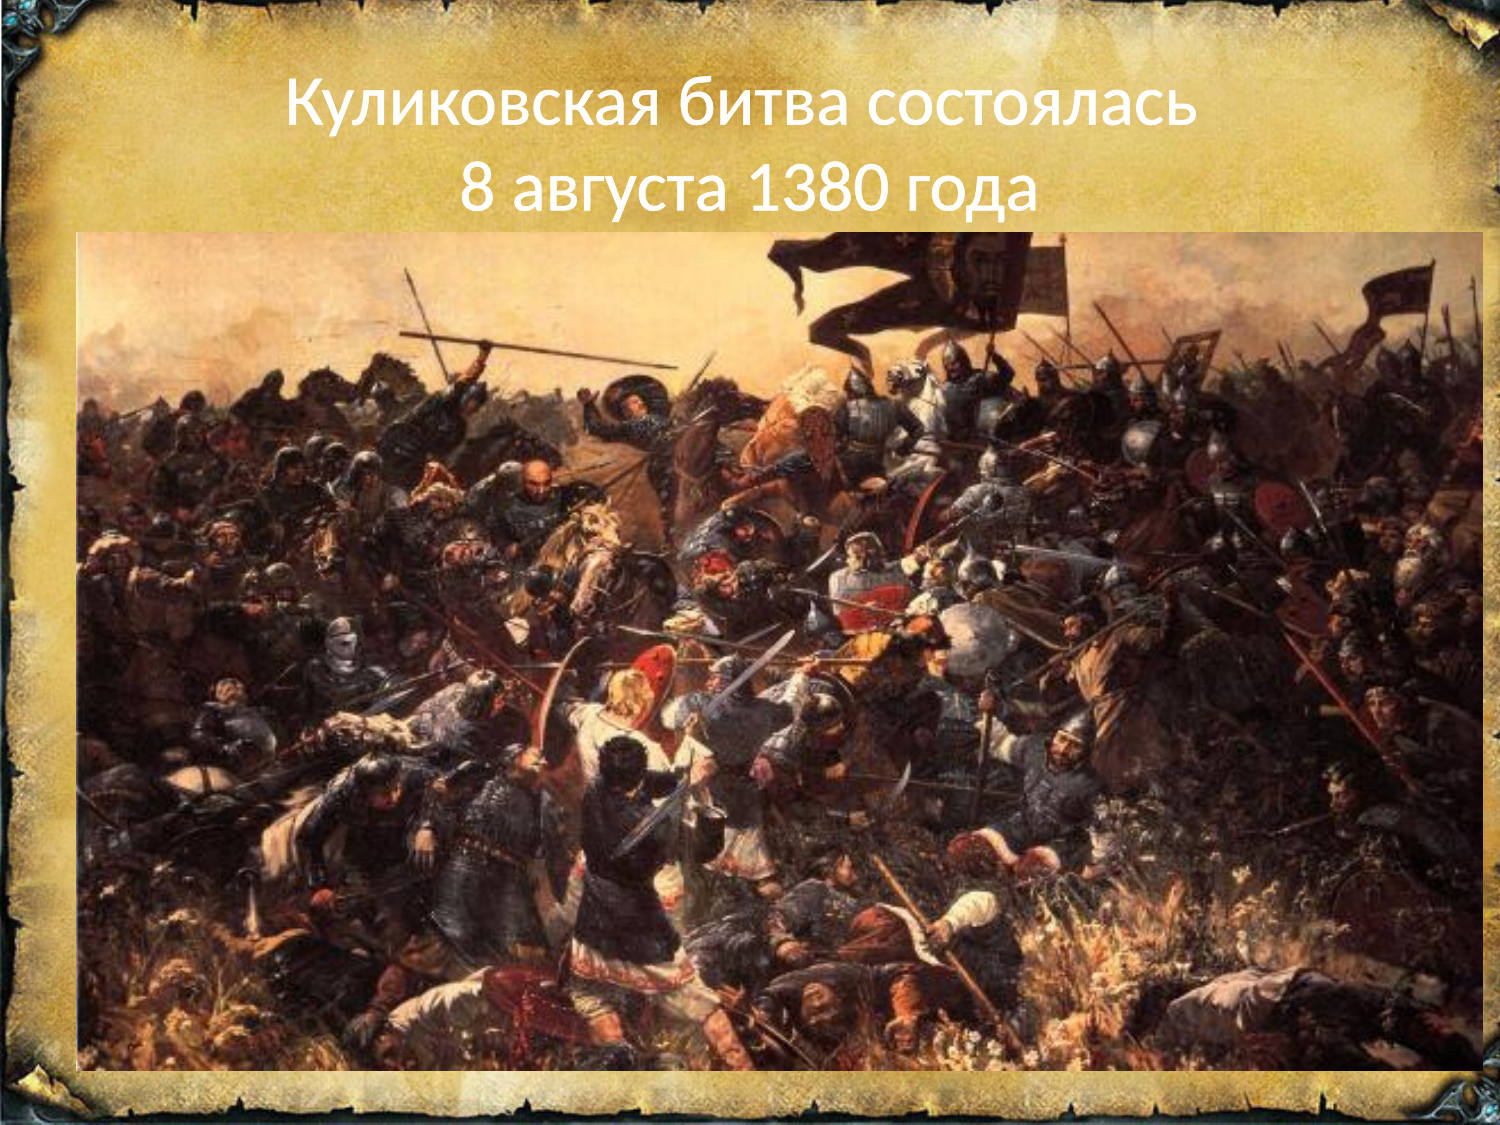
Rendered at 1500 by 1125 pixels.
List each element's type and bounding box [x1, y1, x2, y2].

picture [0, 0, 1500, 1125]
list [76, 231, 1483, 1071]
